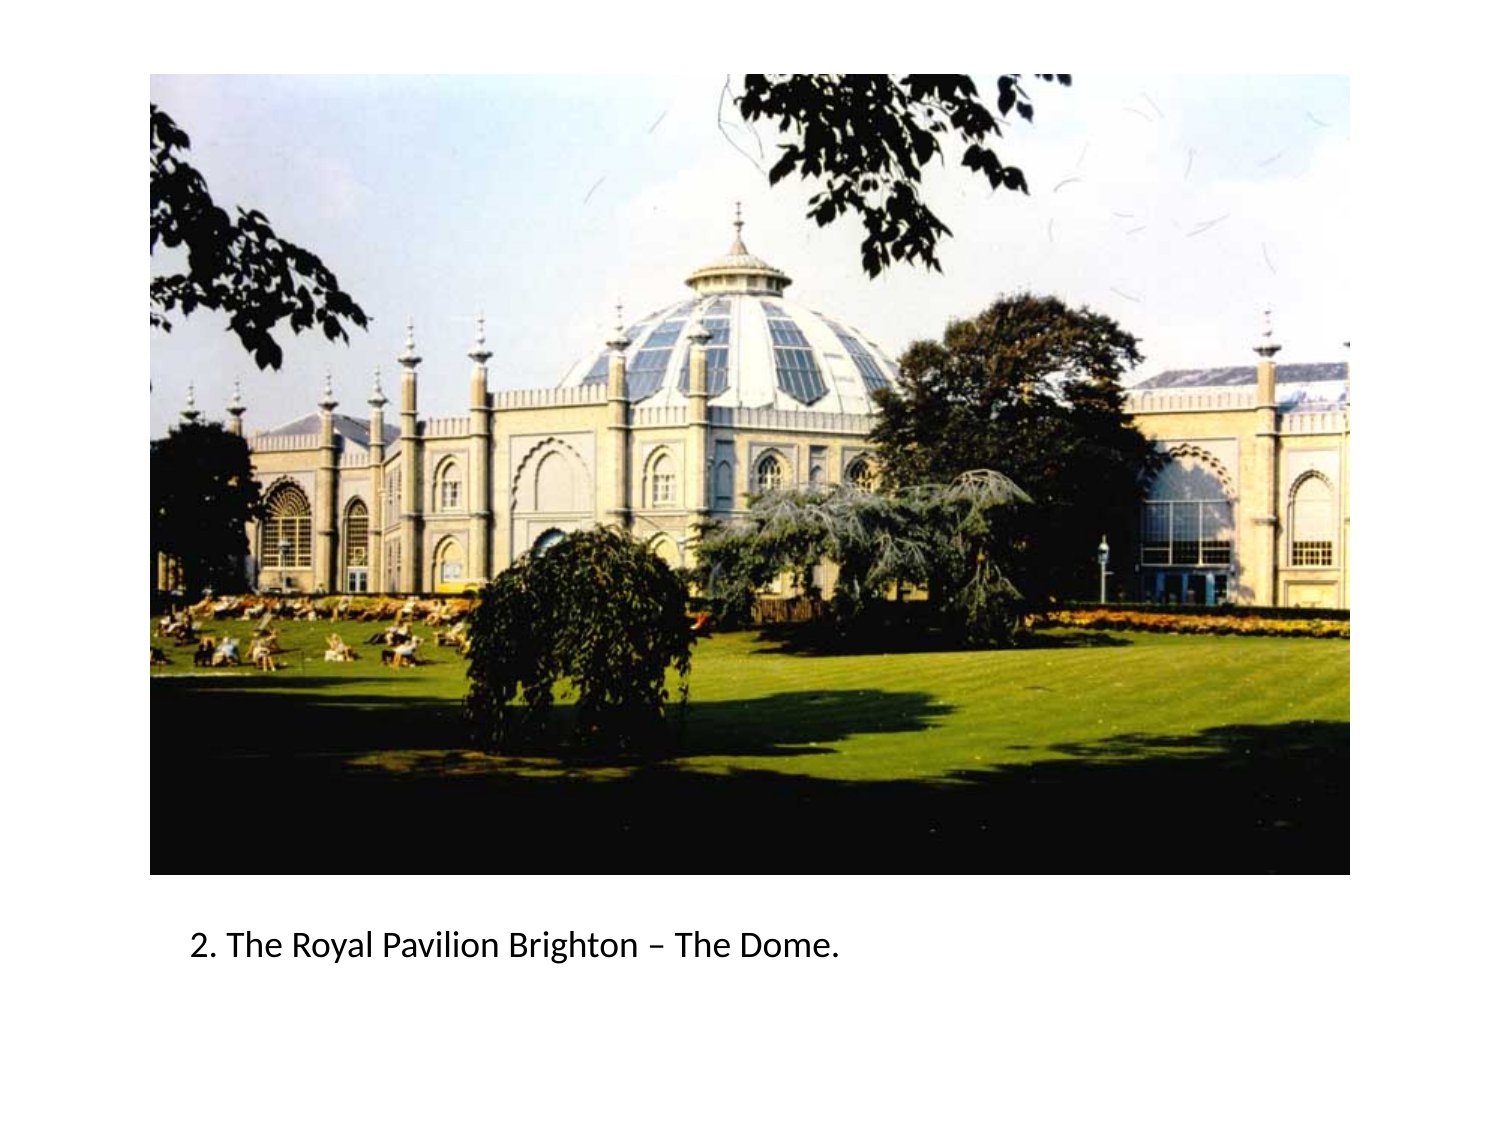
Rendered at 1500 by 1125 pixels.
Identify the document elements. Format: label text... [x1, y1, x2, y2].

picture [149, 74, 1351, 875]
text_box 2. The Royal Pavilion Brighton – The Dome. [174, 912, 1388, 973]
